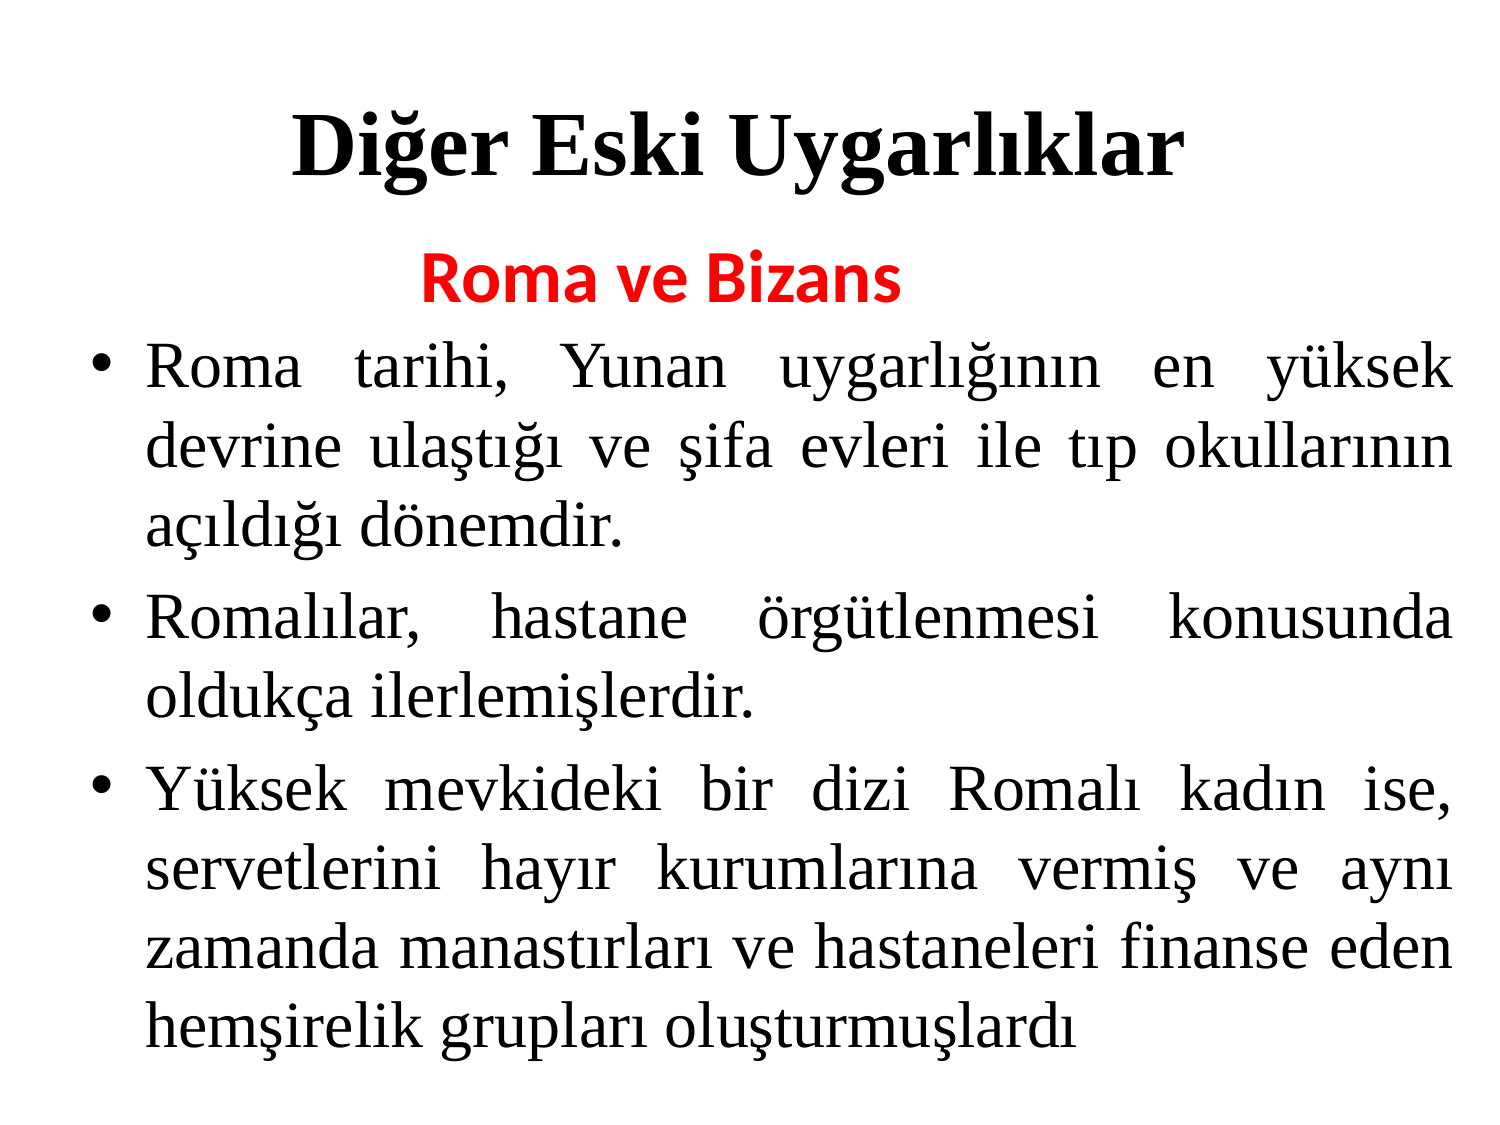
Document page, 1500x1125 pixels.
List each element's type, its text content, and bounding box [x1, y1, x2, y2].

list Roma tarihi, Yunan uygarlığının en yüksek devrine ulaştığı ve şifa evleri ile tıp okullarının açıldığı dönemdir. Romalılar, hastane örgütlenmesi konusunda oldukça ilerlemişlerdir. Yüksek mevkideki bir dizi Romalı kadın ise, servetlerini hayır kurumlarına vermiş ve aynı zamanda manastırları ve hastaneleri finanse eden hemşirelik grupları oluşturmuşlardı [75, 314, 1471, 1071]
text_box Roma ve Bizans [253, 219, 1069, 325]
title Diğer Eski Uygarlıklar [75, 45, 1425, 233]
